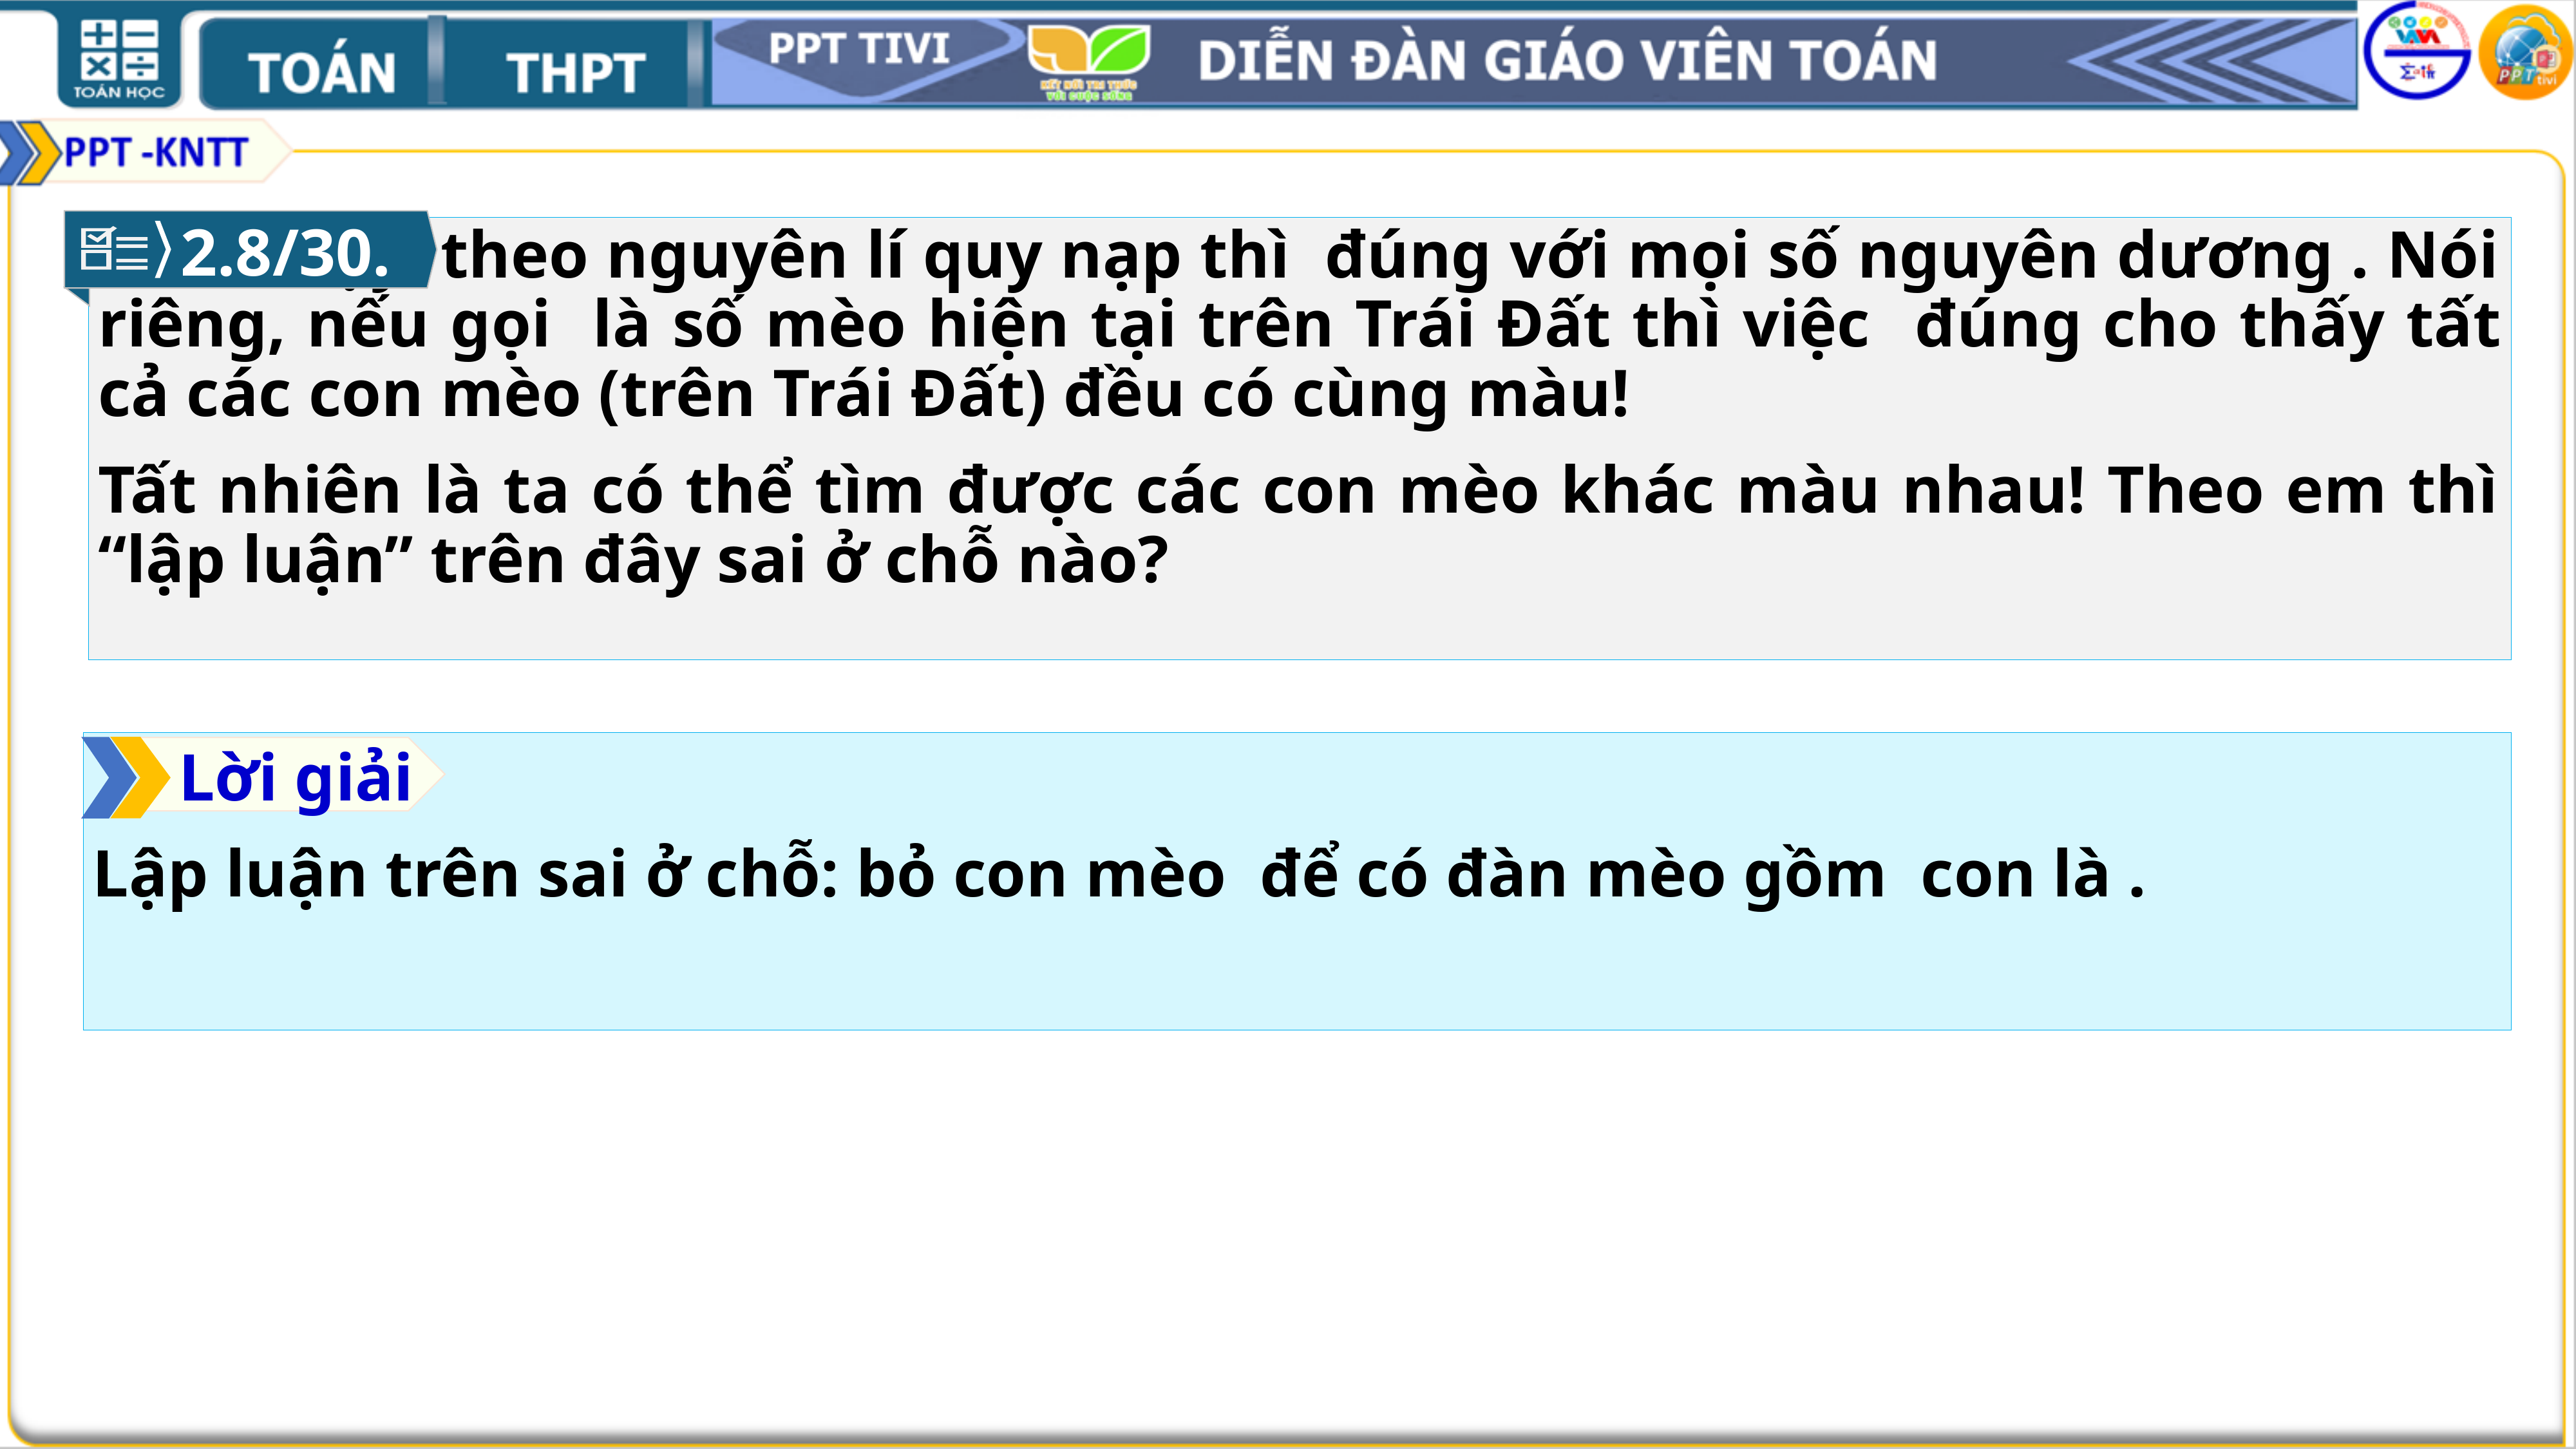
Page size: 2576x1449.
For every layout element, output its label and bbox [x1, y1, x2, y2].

text_box [64, 207, 469, 306]
text_box [81, 732, 468, 862]
picture [0, 0, 2576, 1449]
